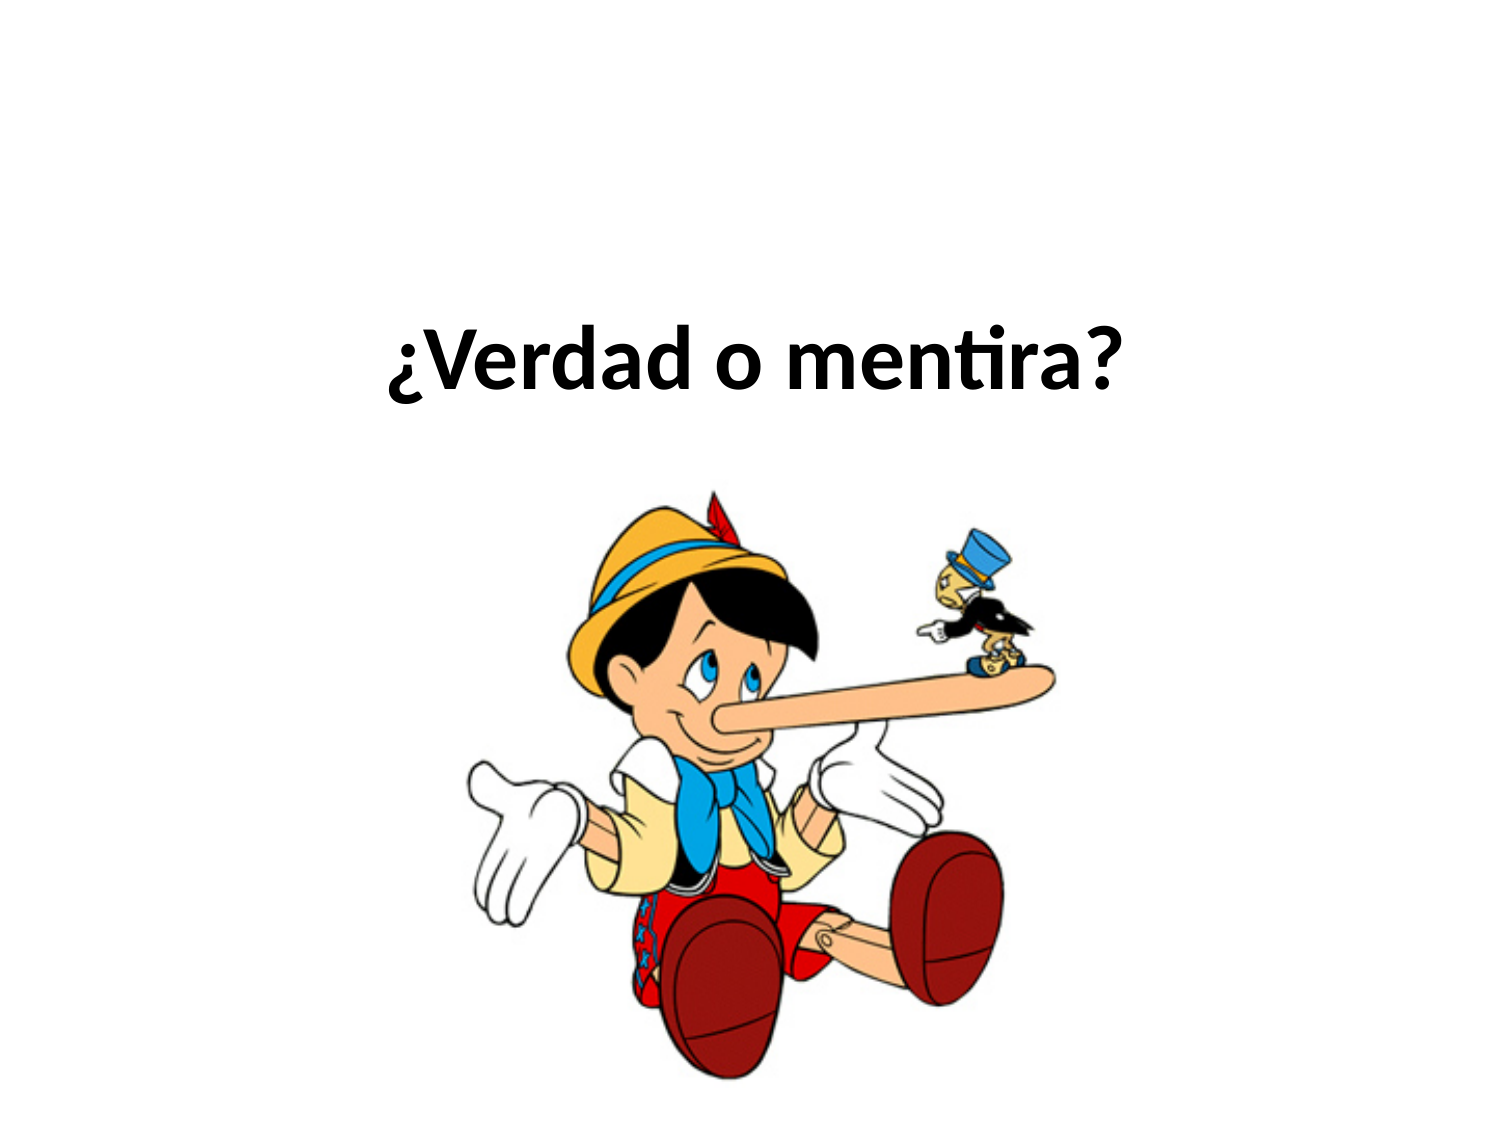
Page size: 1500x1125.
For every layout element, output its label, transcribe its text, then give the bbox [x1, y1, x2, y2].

picture [446, 479, 1070, 1088]
text_box ¿Verdad o mentira? [159, 290, 1353, 416]
